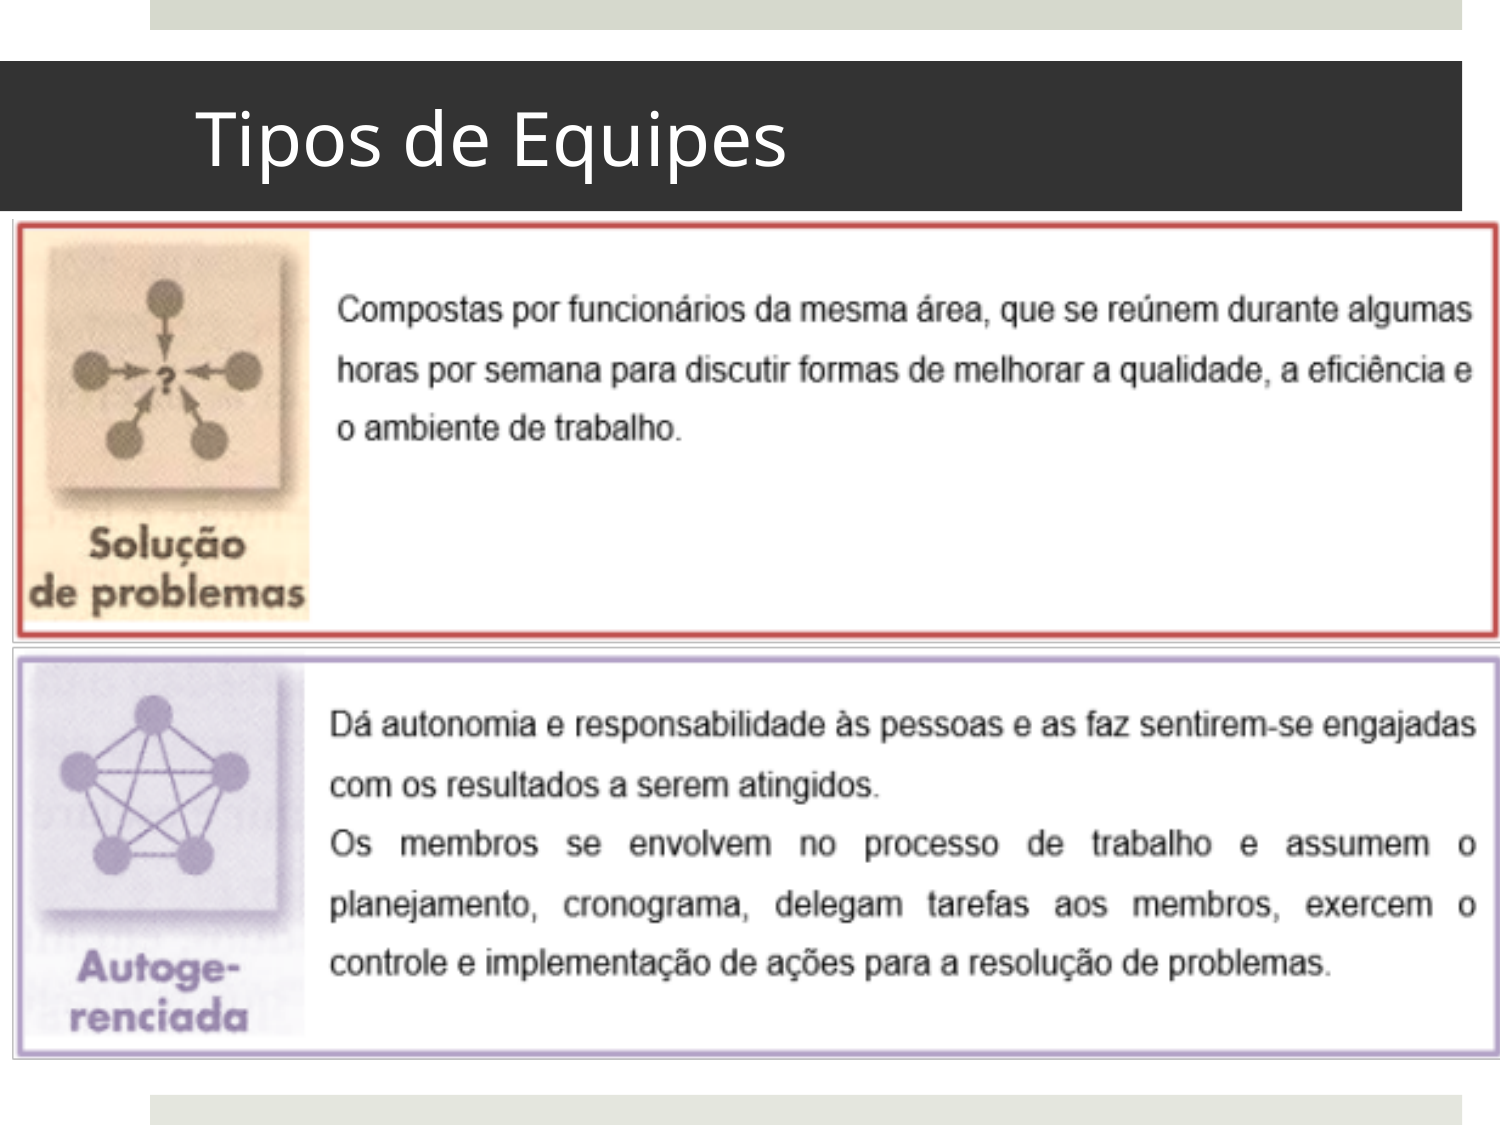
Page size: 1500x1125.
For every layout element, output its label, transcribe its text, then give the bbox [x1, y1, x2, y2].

title Tipos de Equipes [0, 61, 1463, 212]
picture [11, 218, 1500, 1063]
